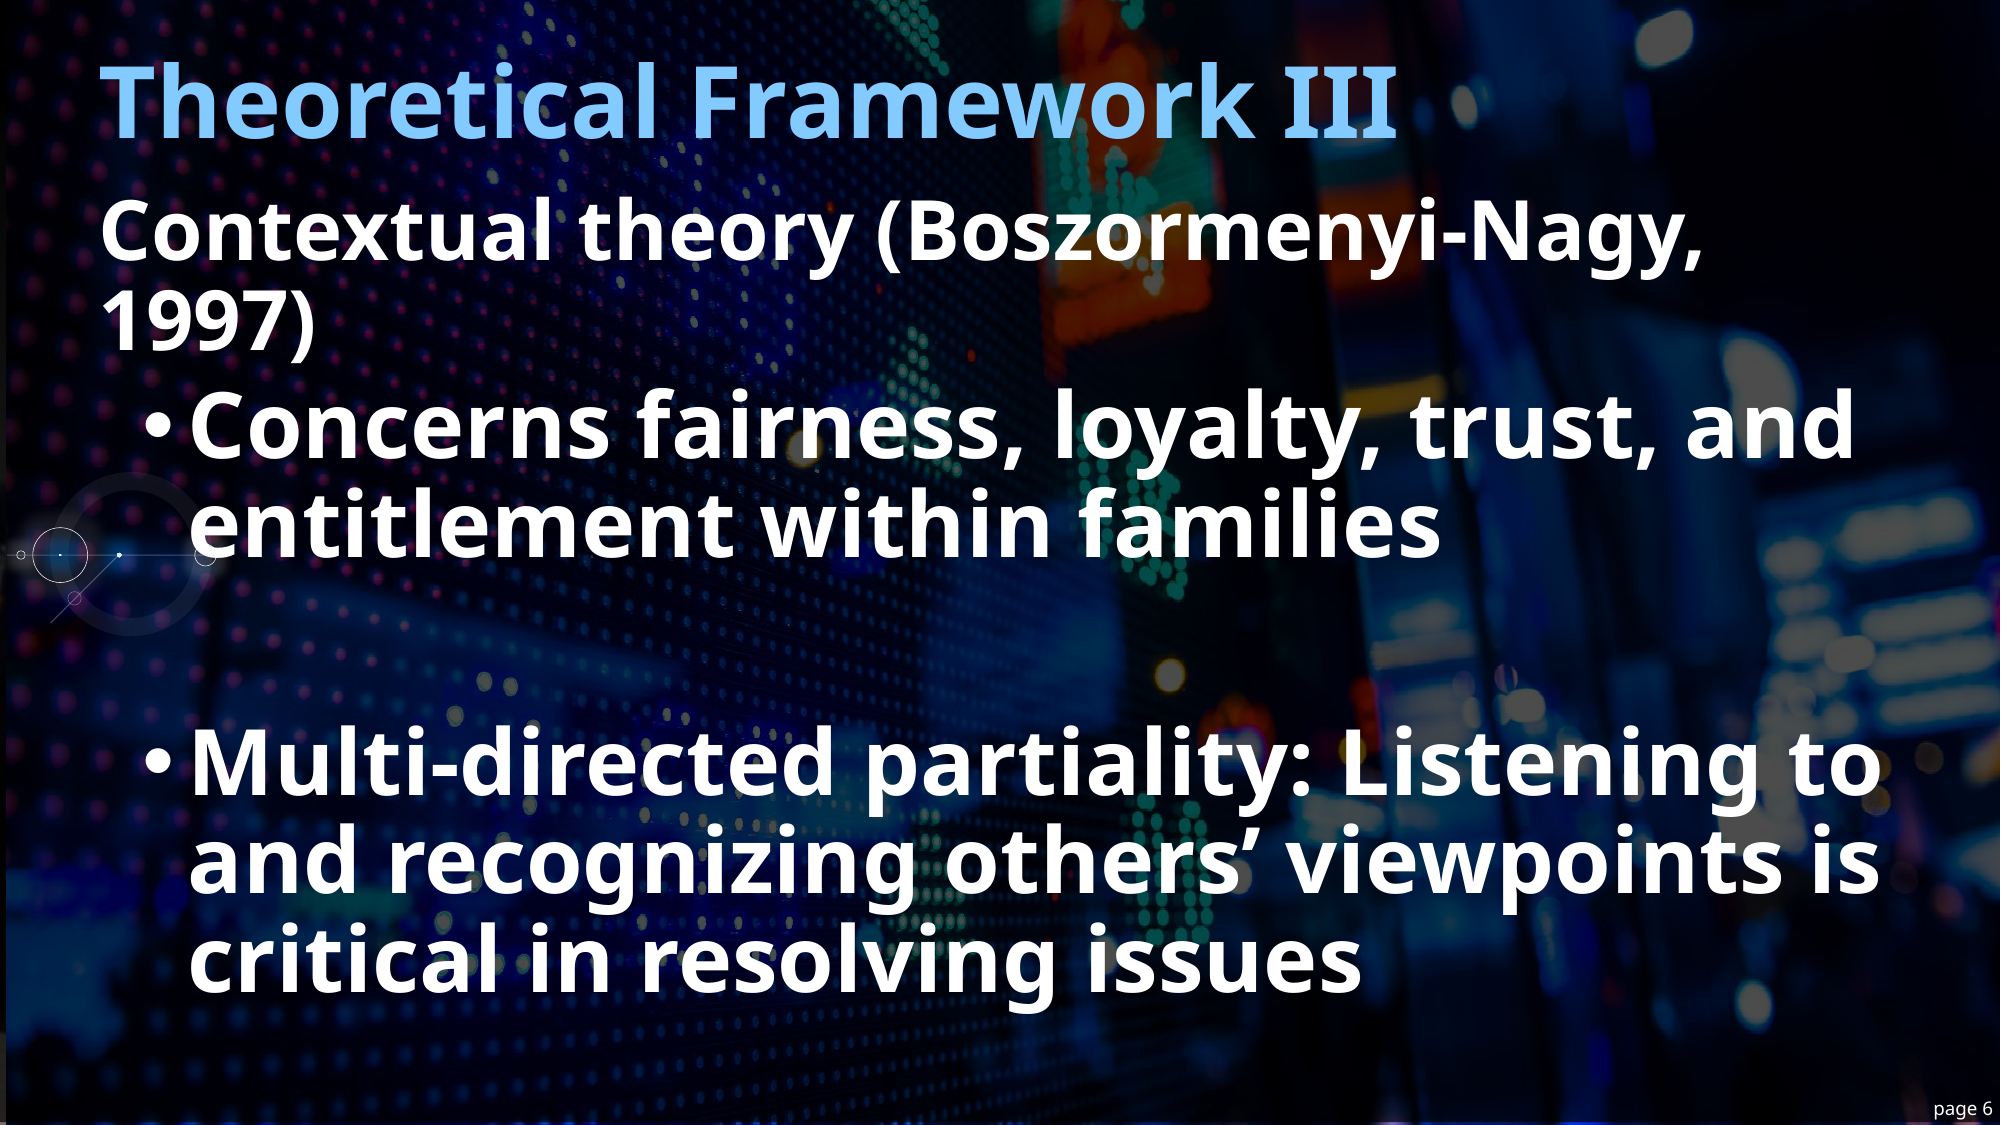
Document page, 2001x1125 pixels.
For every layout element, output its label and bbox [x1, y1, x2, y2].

text_box [6, 481, 223, 628]
picture [0, 0, 2000, 1125]
